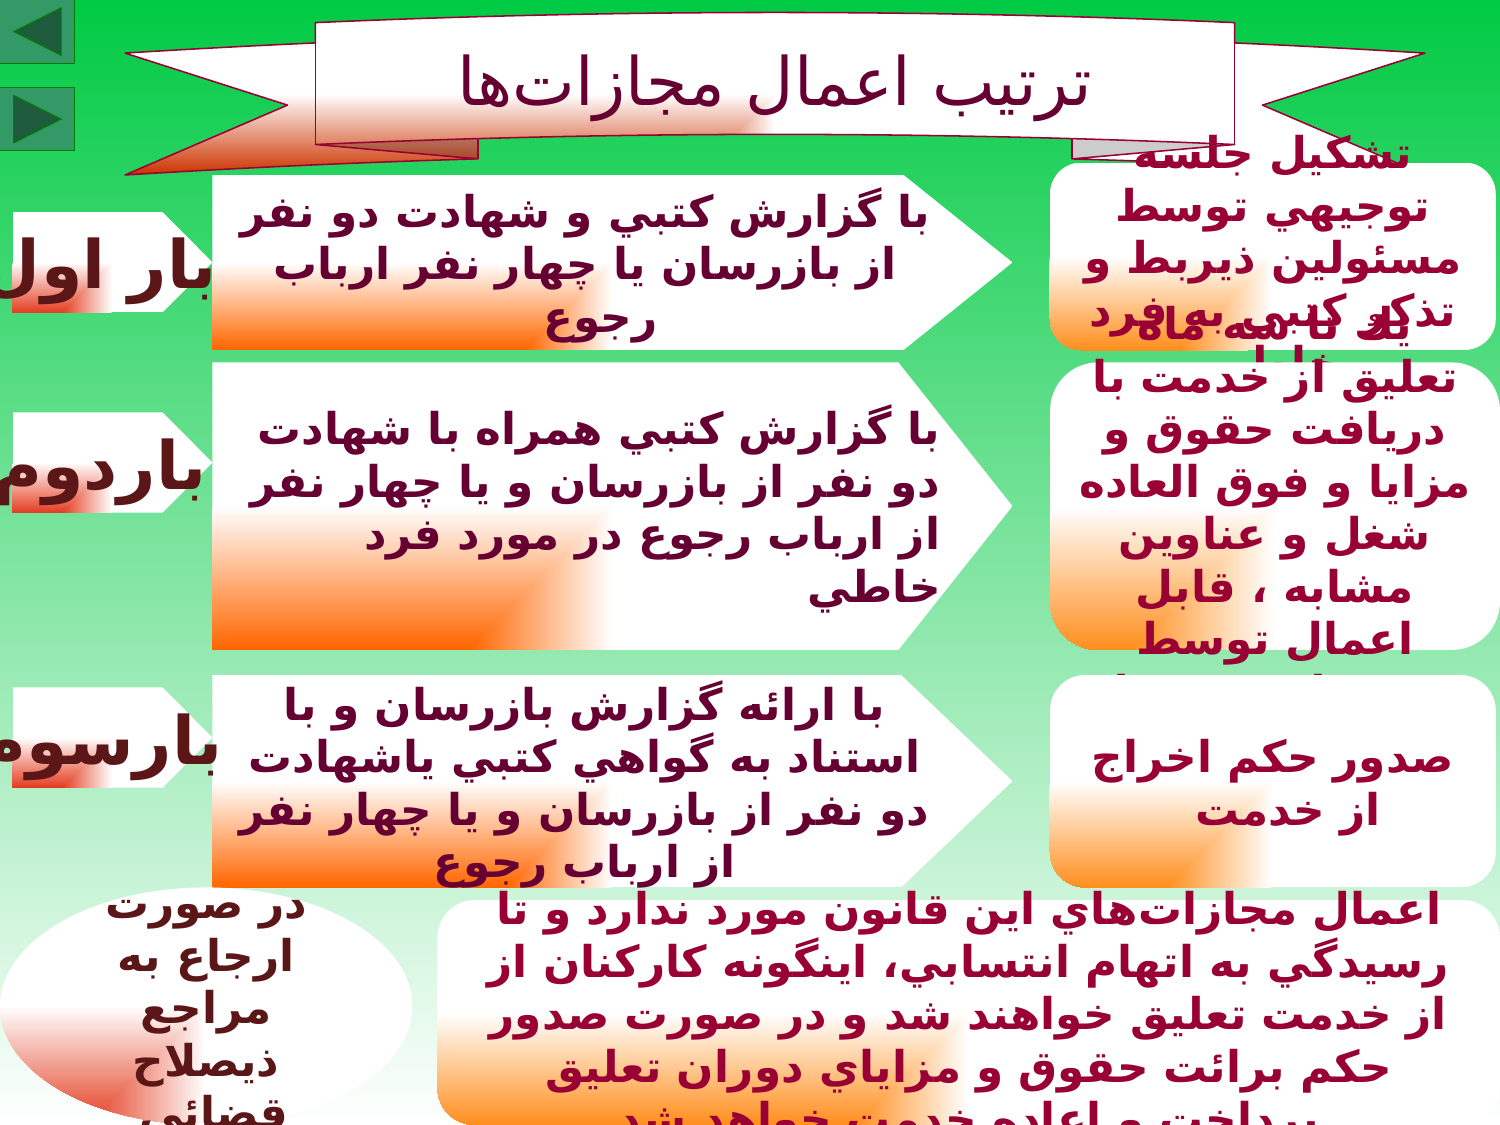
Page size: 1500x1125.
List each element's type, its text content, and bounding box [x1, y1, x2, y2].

text_box ترتيب اعمال مجازات‌ها [125, 12, 1426, 175]
text_box در صورت ارجاع به مراجع ذيصلاح قضائي [0, 887, 413, 1125]
text_box با گزارش كتبي همراه با شهادت دو نفر از بازرسان و يا چهار نفر از ارباب رجوع در مورد فرد خاطي [212, 362, 1013, 650]
text_box تشكيل جلسه توجيهي توسط مسئولين ذيربط و تذكر كتبي به فرد خاطي [1050, 162, 1496, 351]
text_box با ارائه گزارش بازرسان و با استناد به گواهي كتبي ياشهادت دو نفر از بازرسان و يا چهار نفر از ارباب رجوع [212, 674, 1013, 888]
text_box با گزارش كتبي و شهادت دو نفر از بازرسان يا چهار نفر ارباب رجوع [212, 174, 1013, 350]
text_box بارسوم [12, 687, 213, 788]
text_box صدور حكم اخراج از خدمت [1049, 674, 1496, 888]
text_box بار اول [12, 212, 213, 313]
text_box باردوم [12, 412, 213, 513]
text_box اعمال مجازات‌هاي اين قانون مورد ندارد و تا رسيدگي به اتهام انتسابي، اينگونه كاركنان از از خدمت تعليق خواهند شد و در صورت صدور حكم برائت حقوق و مزاياي دوران تعليق پرداخت و اعاده خدمت خواهد شد [437, 899, 1500, 1125]
text_box يك تا سه ماه تعليق از خدمت با دريافت حقوق و مزايا و فوق العاده شغل و عناوين مشابه ، قابل اعمال توسط مسئولين ذيربط [1050, 362, 1500, 650]
